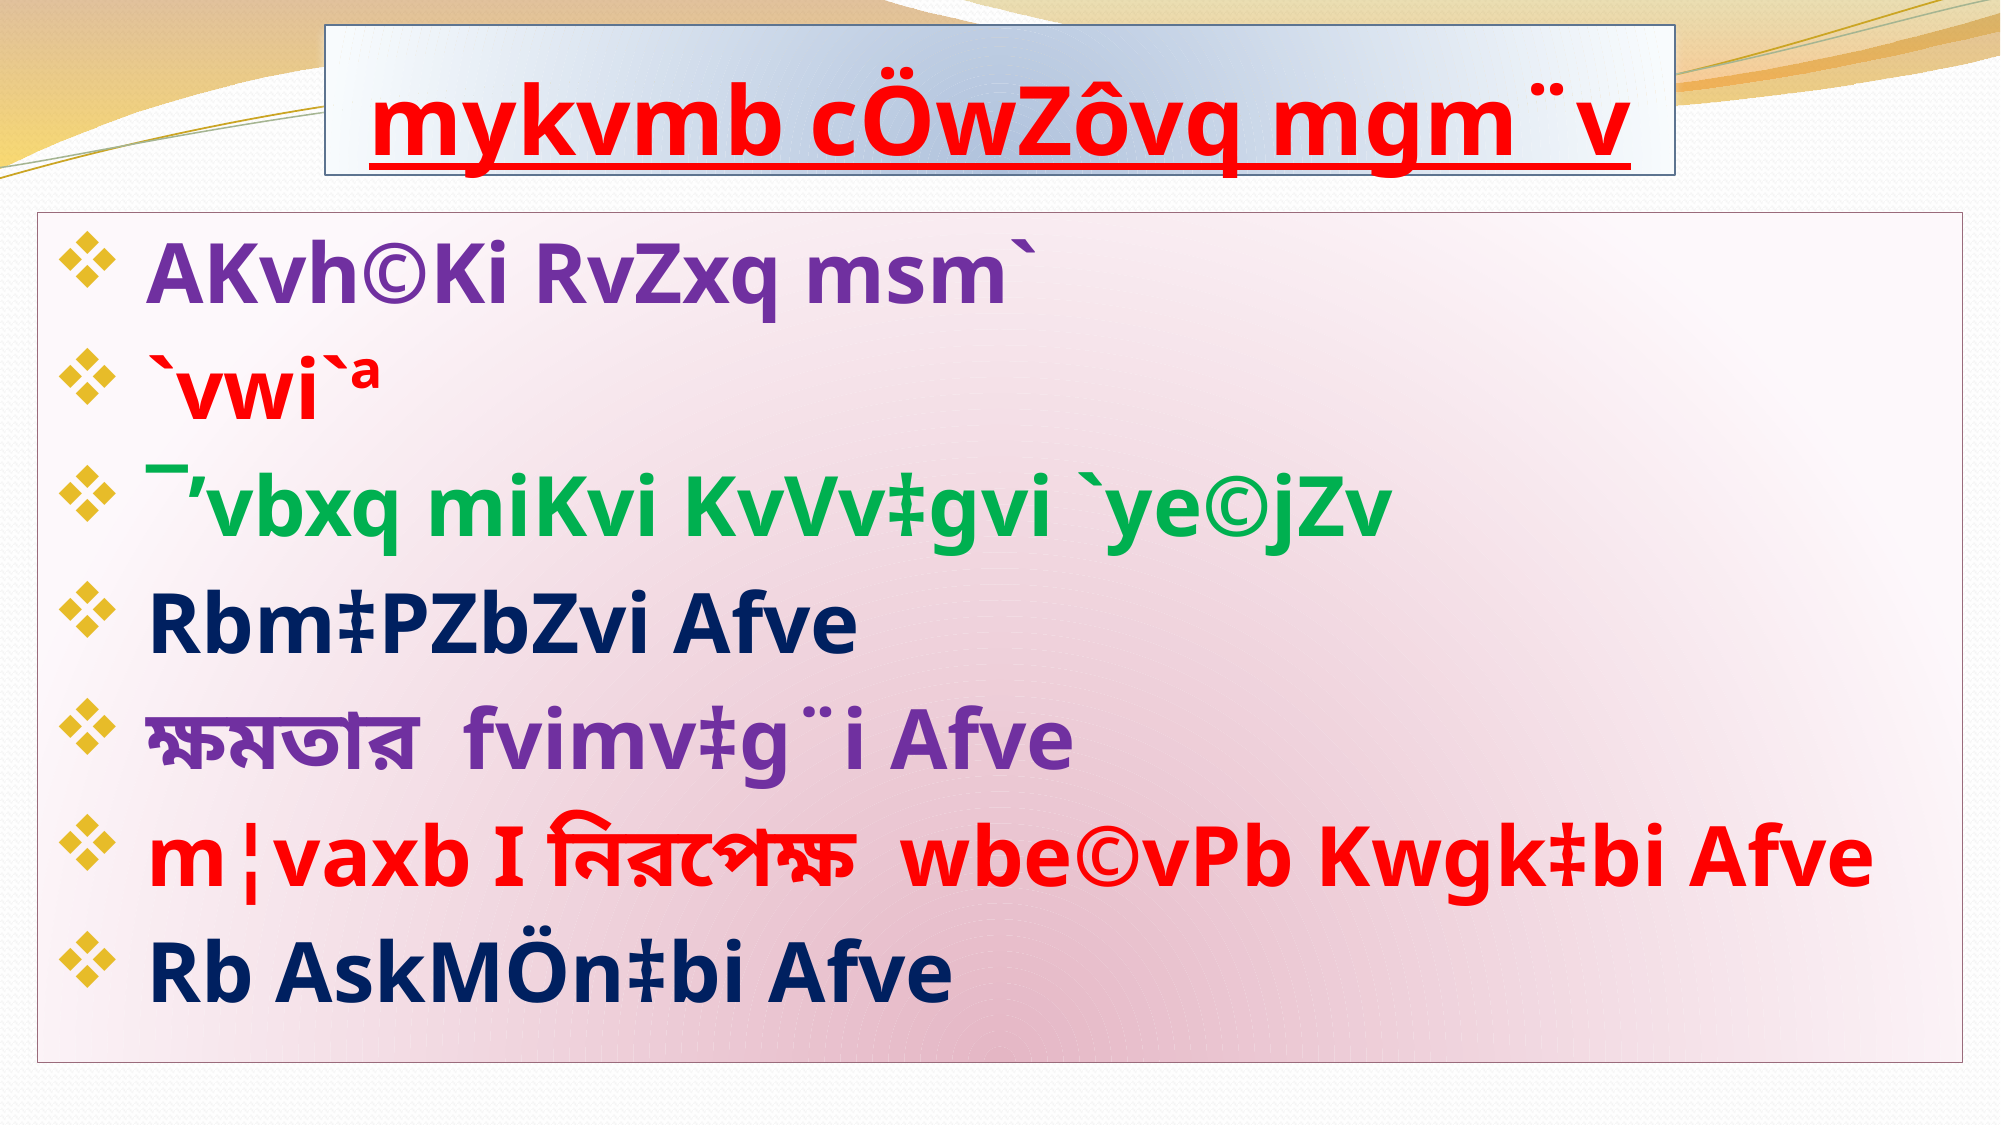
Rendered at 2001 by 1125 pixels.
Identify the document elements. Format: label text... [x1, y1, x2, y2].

title mykvmb cÖwZôvq mgm¨v [324, 24, 1676, 176]
list AKvh©Ki RvZxq msm` `vwi`ª ¯’vbxq miKvi KvVv‡gvi `ye©jZv Rbm‡PZbZvi Afve ক্ষমতার fvimv‡g¨i Afve m¦vaxb I নিরপেক্ষ wbe©vPb Kwgk‡bi Afve Rb AskMÖn‡bi Afve [37, 212, 1963, 1063]
